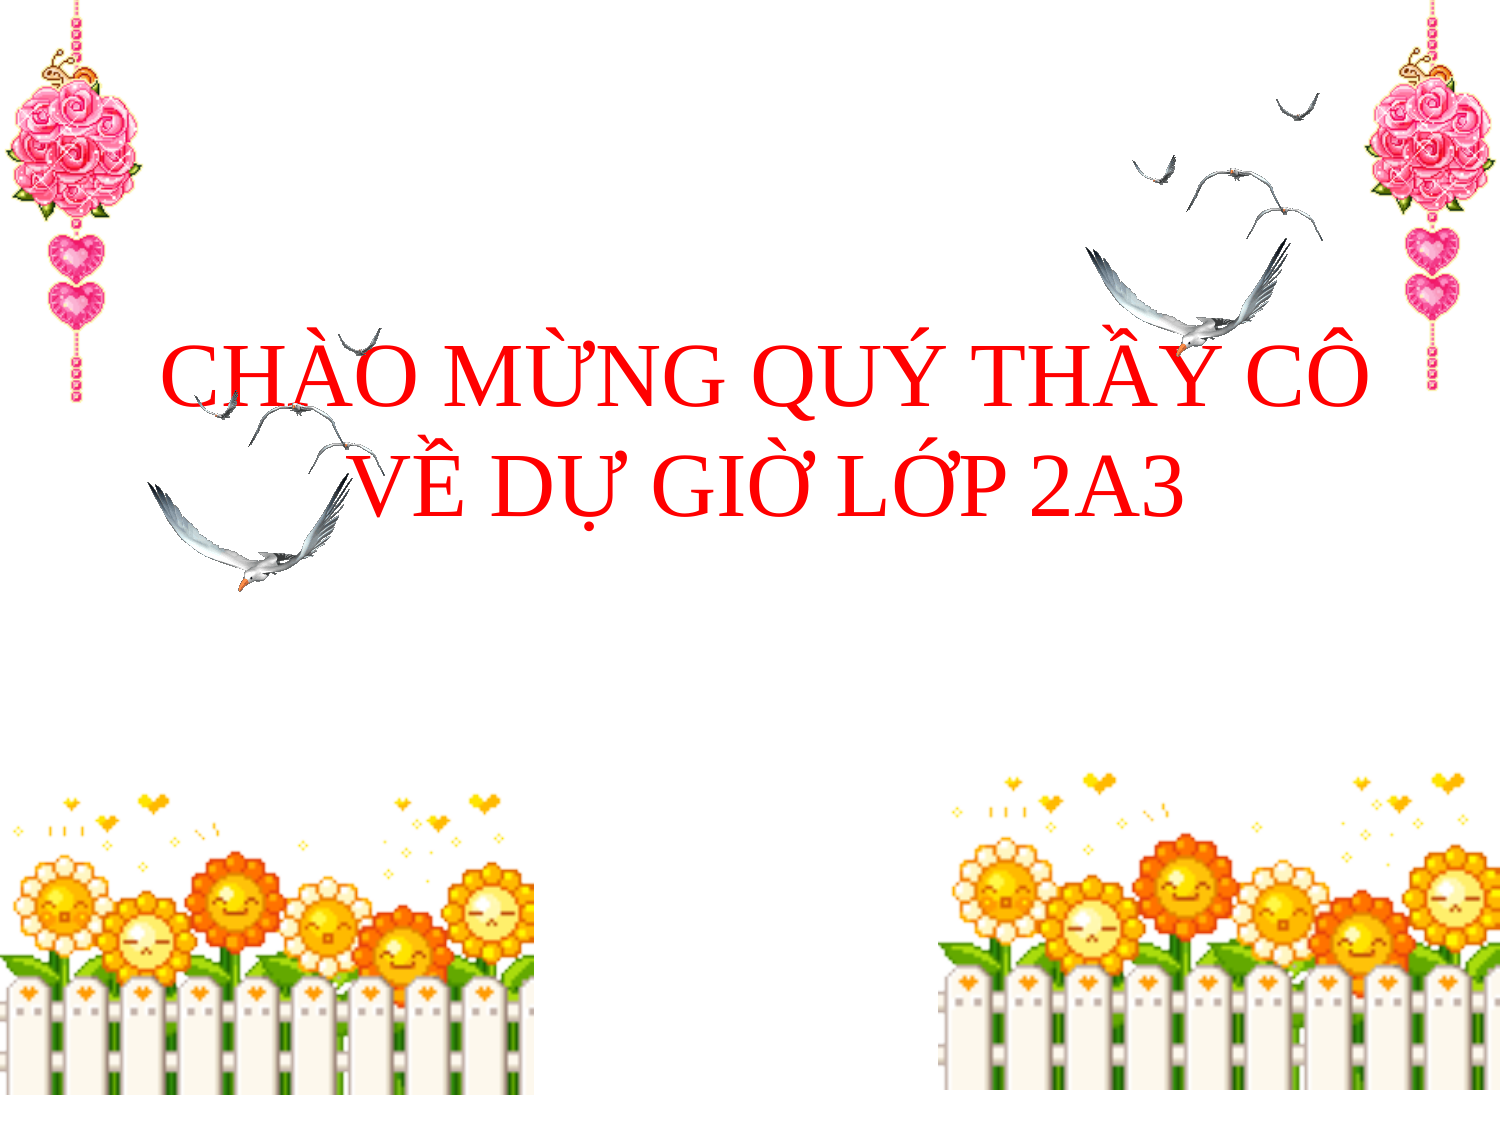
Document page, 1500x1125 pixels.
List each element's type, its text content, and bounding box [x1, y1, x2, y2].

title CHÀO MỪNG QUÝ THẦY CÔ VỀ DỰ GIỜ LỚP 2A3 [151, 304, 1404, 546]
picture [937, 714, 1500, 1090]
picture [0, 737, 535, 1095]
picture [1031, 0, 1500, 405]
picture [0, 0, 444, 639]
